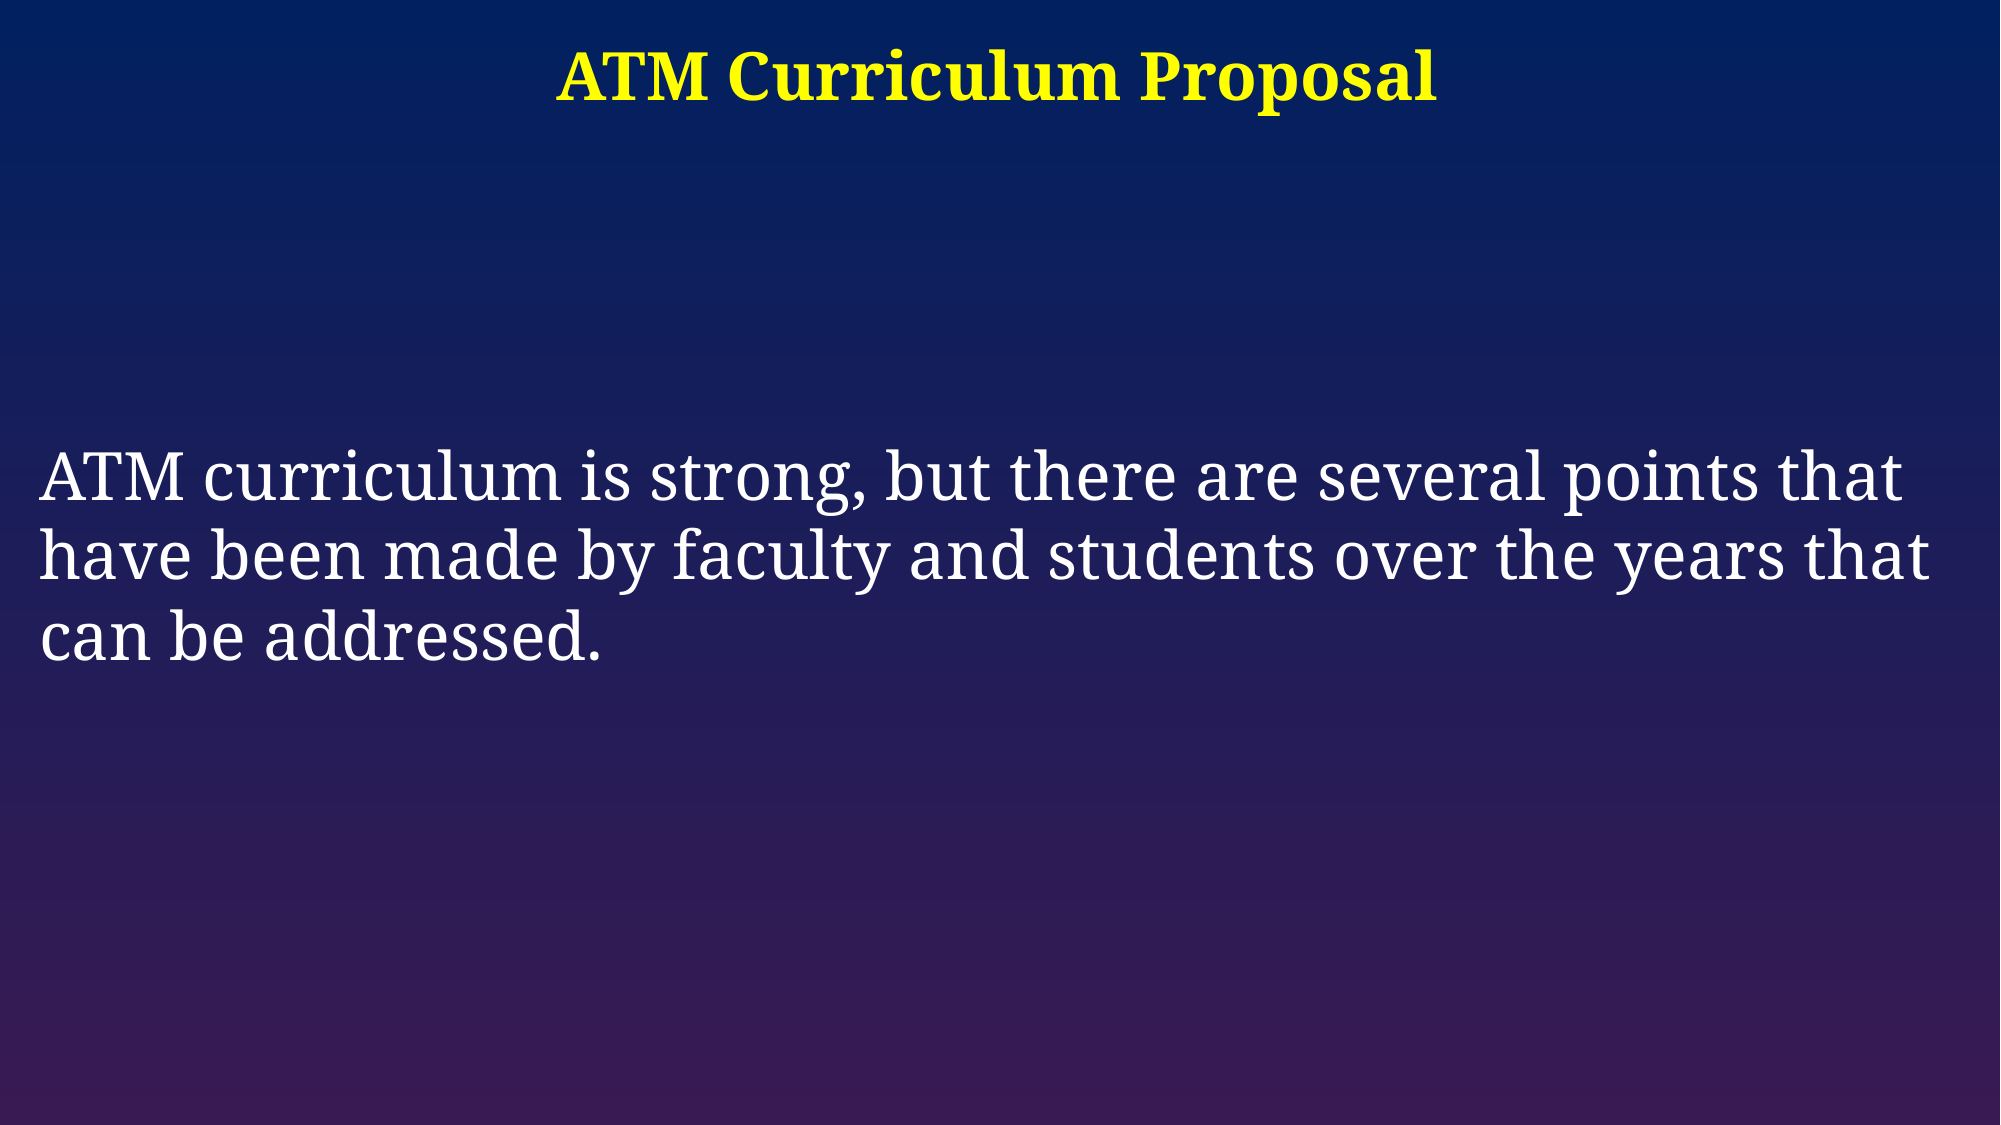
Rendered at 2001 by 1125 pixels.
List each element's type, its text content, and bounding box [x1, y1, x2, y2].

text_box ATM Curriculum Proposal ATM curriculum is strong, but there are several points that have been made by faculty and students over the years that can be addressed. [24, 26, 1971, 681]
